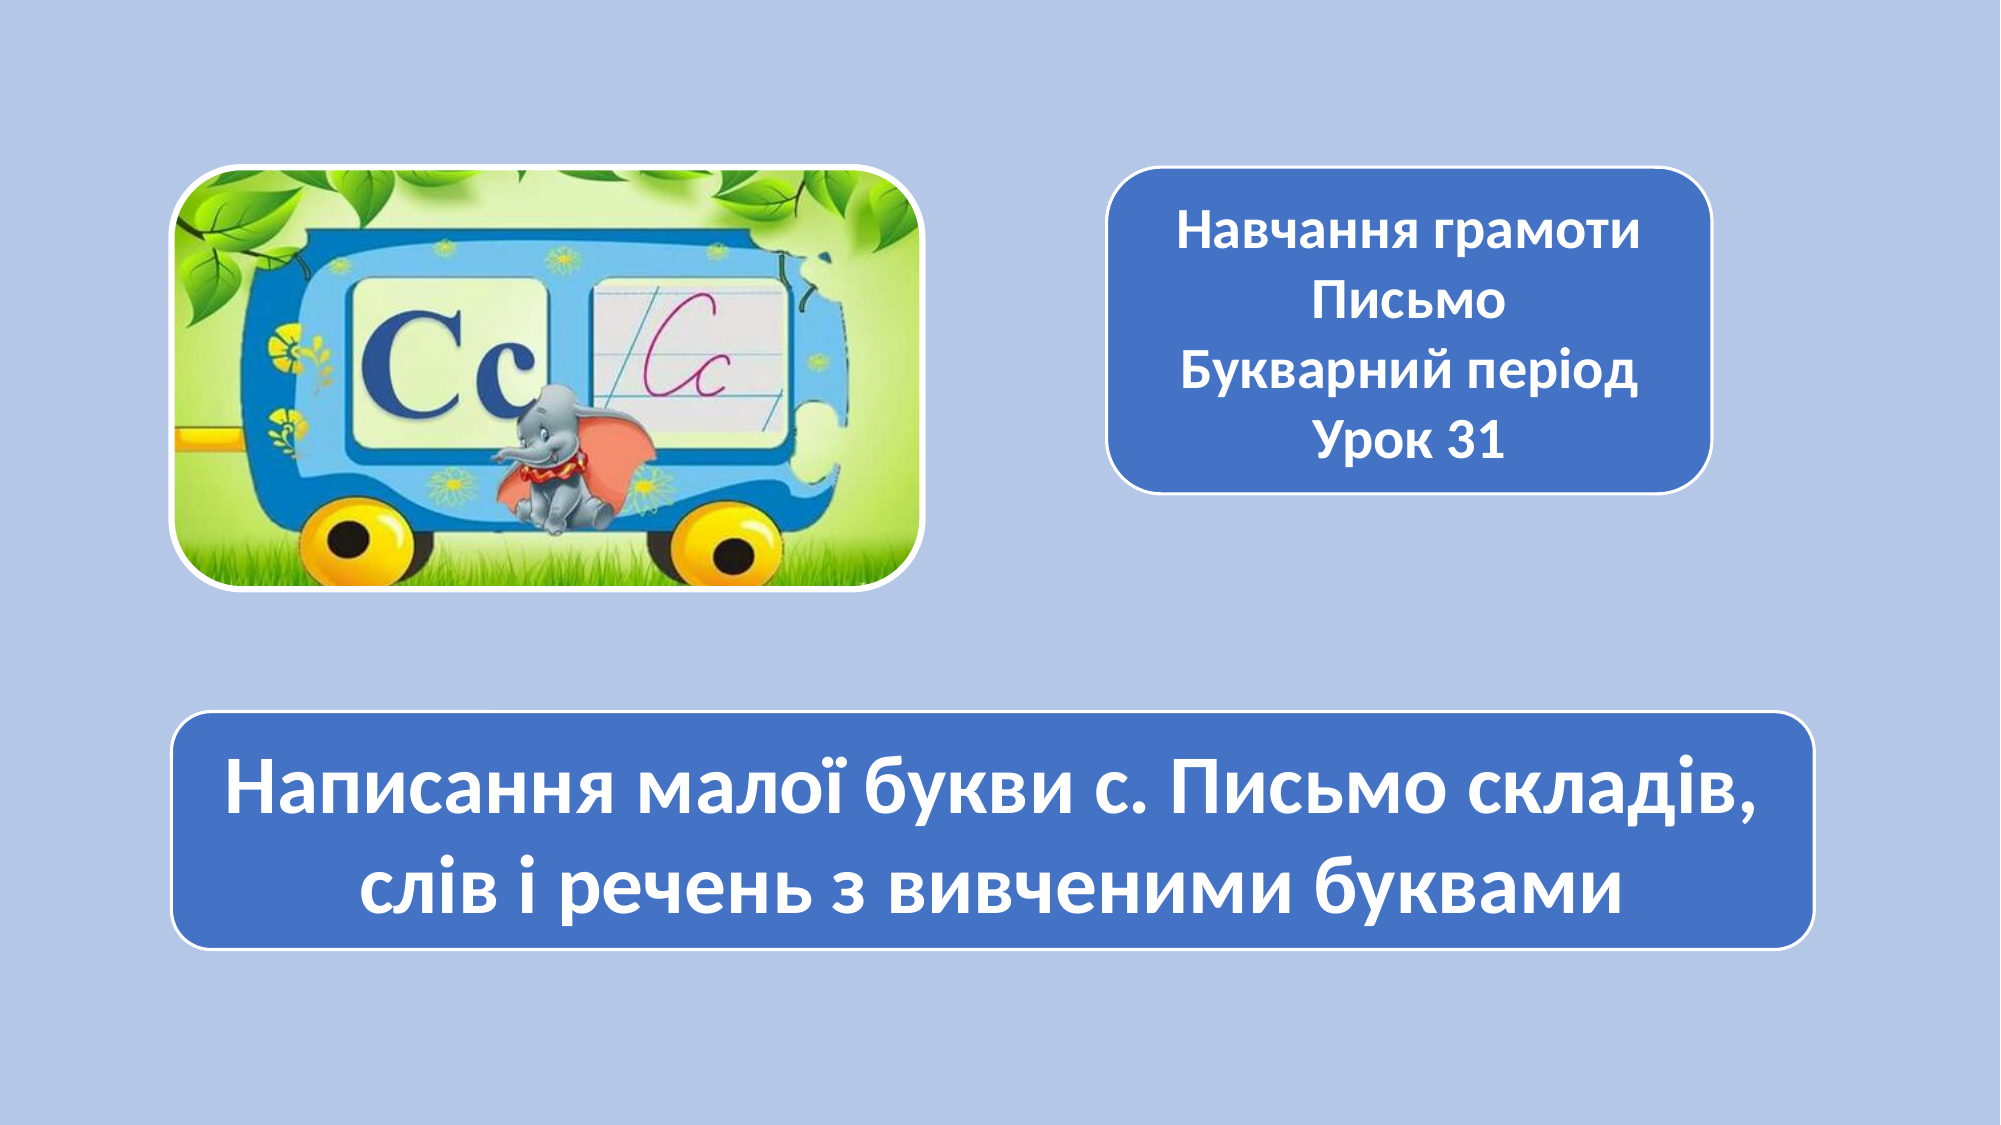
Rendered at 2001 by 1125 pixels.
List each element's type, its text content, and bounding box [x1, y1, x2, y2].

text_box Написання малої букви с. Письмо складів, слів і речень з вивченими буквами [169, 709, 1816, 952]
text_box Навчання грамоти Письмо Букварний період Урок 31 [1105, 165, 1714, 496]
picture [171, 167, 923, 590]
